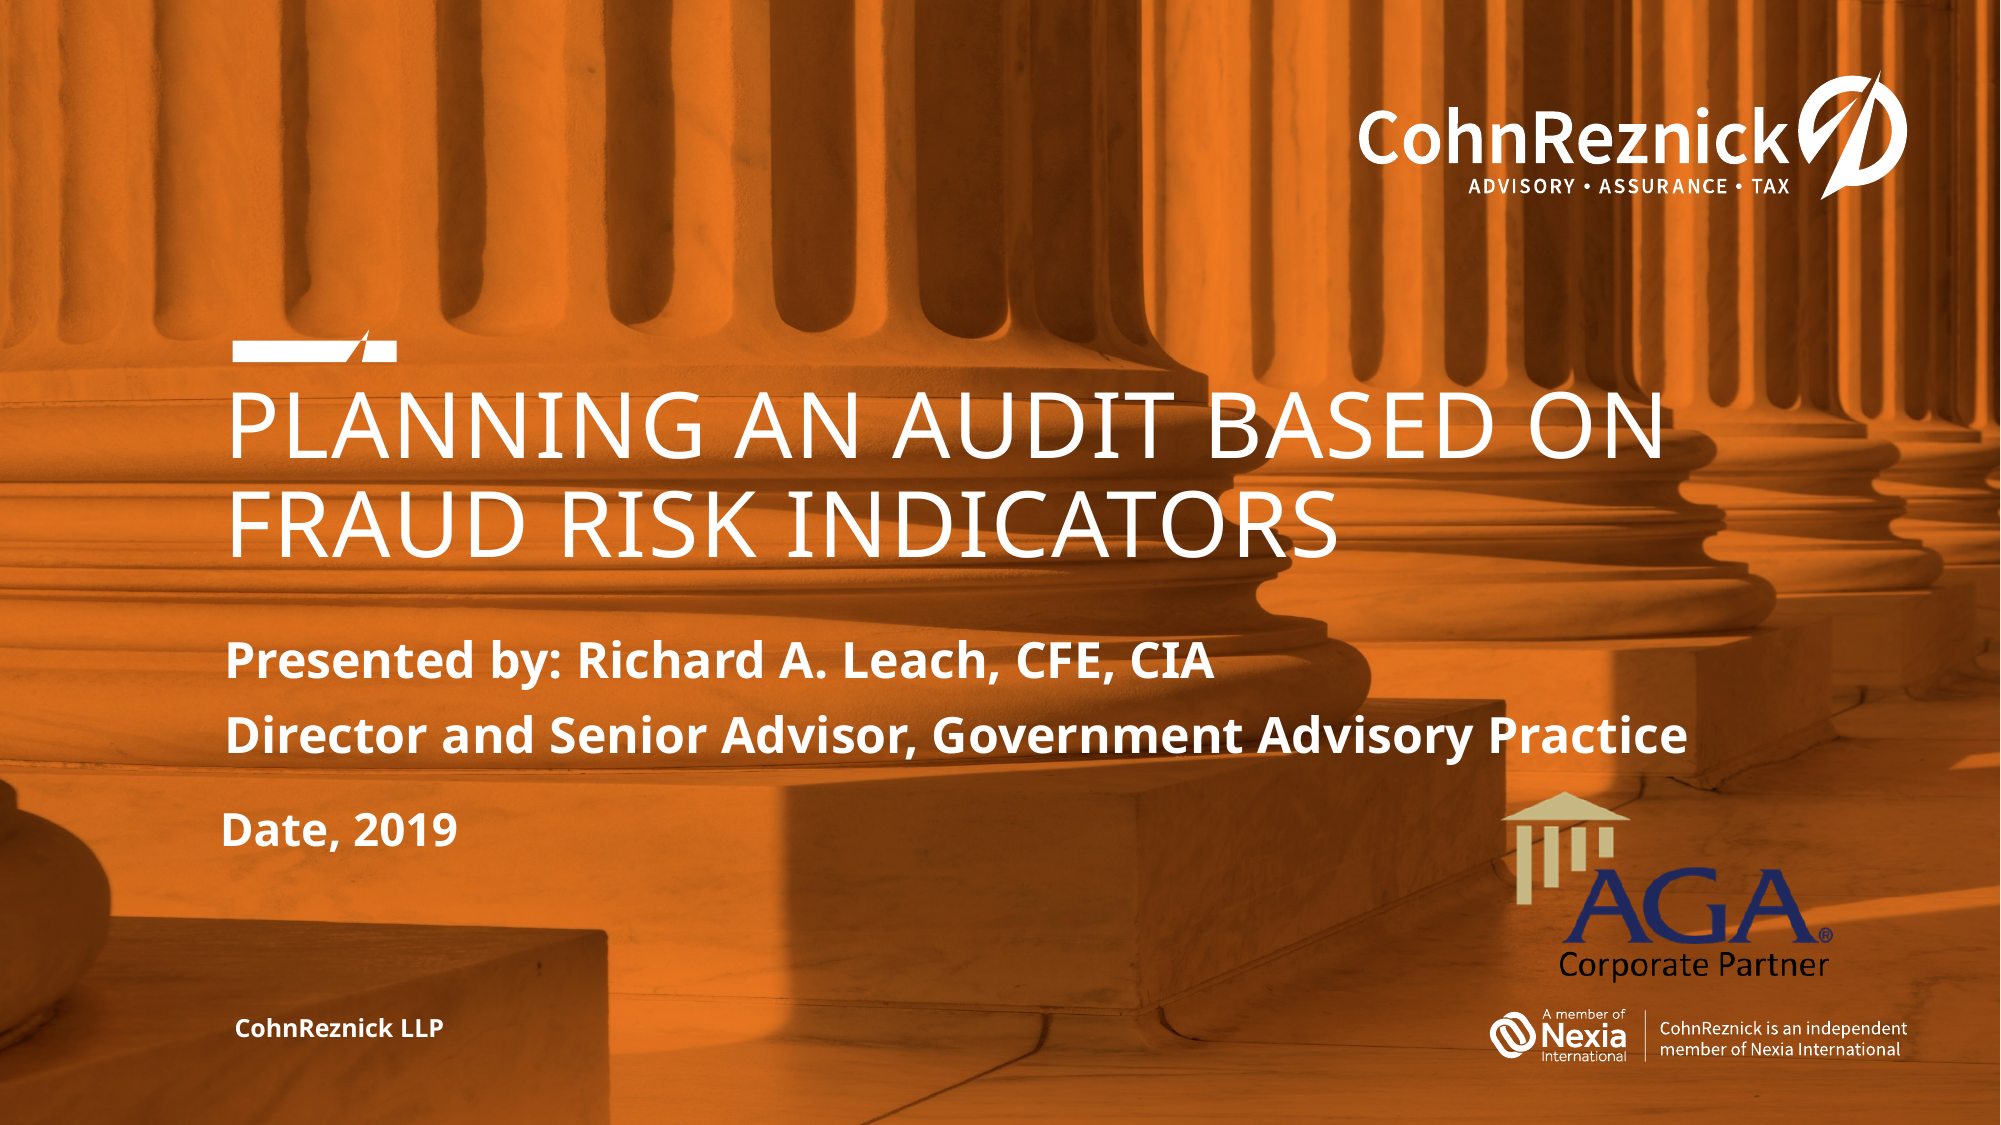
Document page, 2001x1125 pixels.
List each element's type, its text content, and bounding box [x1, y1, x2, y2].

picture [0, 0, 2001, 1125]
subtitle Presented by: Richard A. Leach, CFE, CIA Director and Senior Advisor, Government Advisory Practice [224, 633, 1800, 763]
title Planning an Audit Based on Fraud Risk Indicators [224, 365, 1800, 508]
list Date, 2019 [220, 799, 858, 900]
